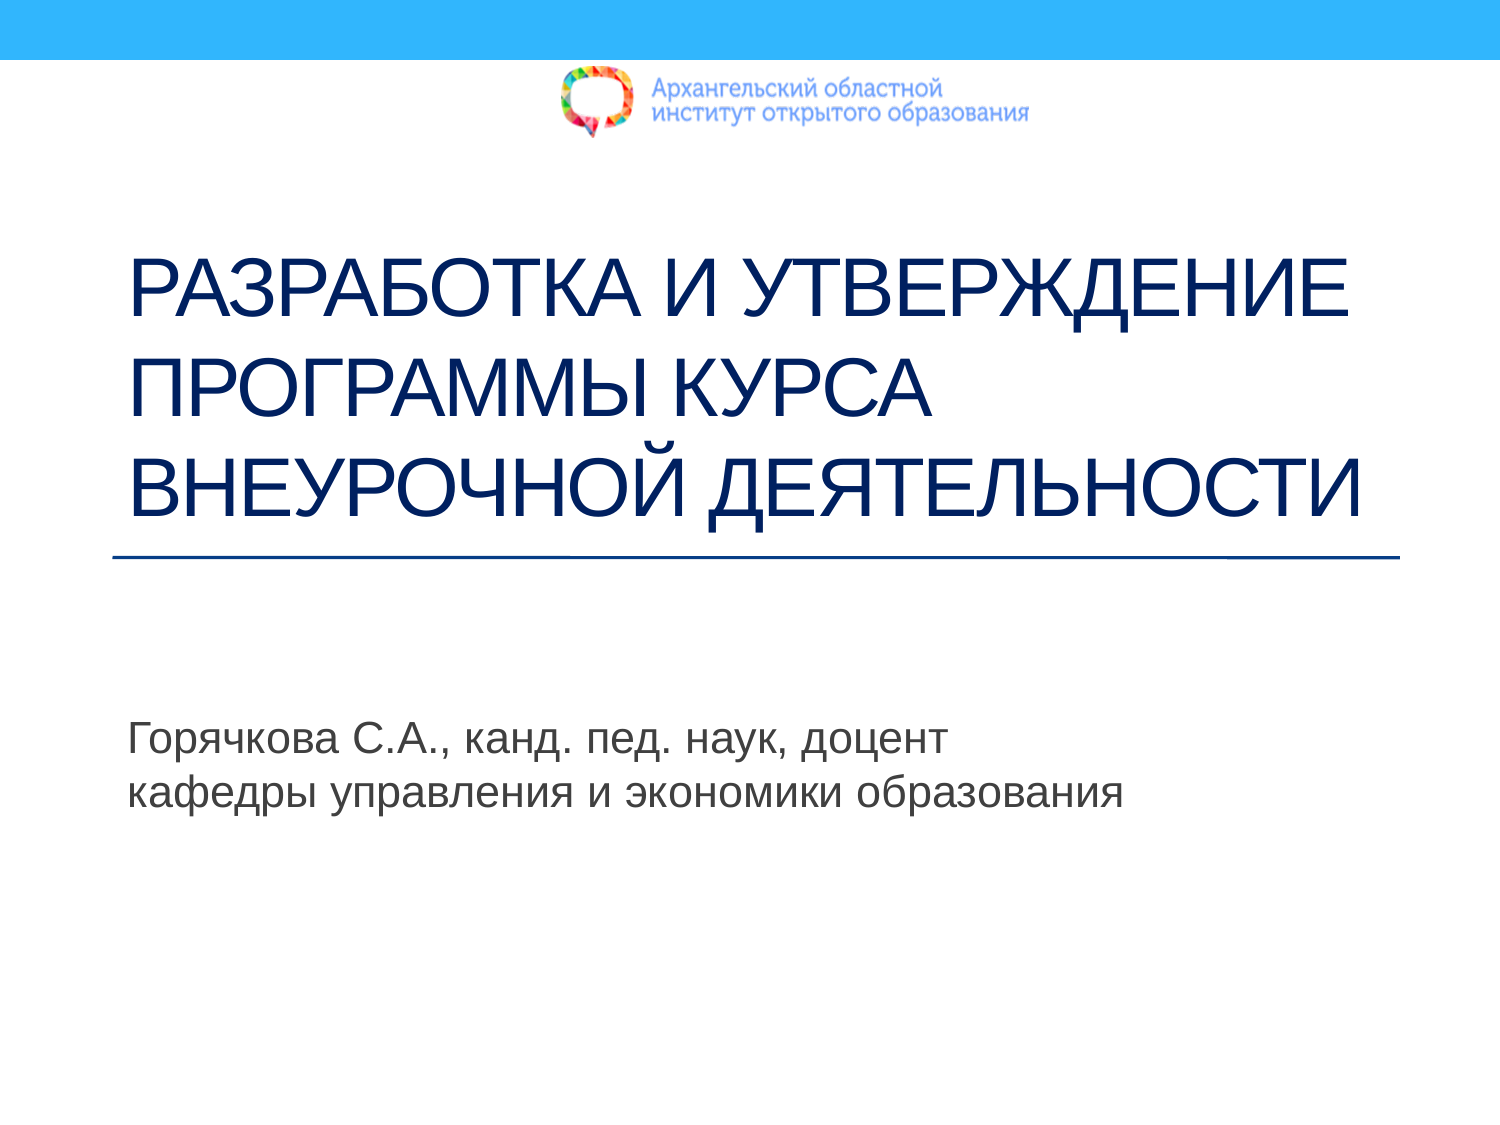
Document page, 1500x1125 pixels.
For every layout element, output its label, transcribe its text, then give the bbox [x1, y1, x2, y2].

subtitle Горячкова С.А., канд. пед. наук, доцент кафедры управления и экономики образования [112, 575, 1163, 863]
title Разработка и утверждение программы курса внеурочной деятельности [112, 224, 1400, 542]
picture [560, 66, 1030, 138]
